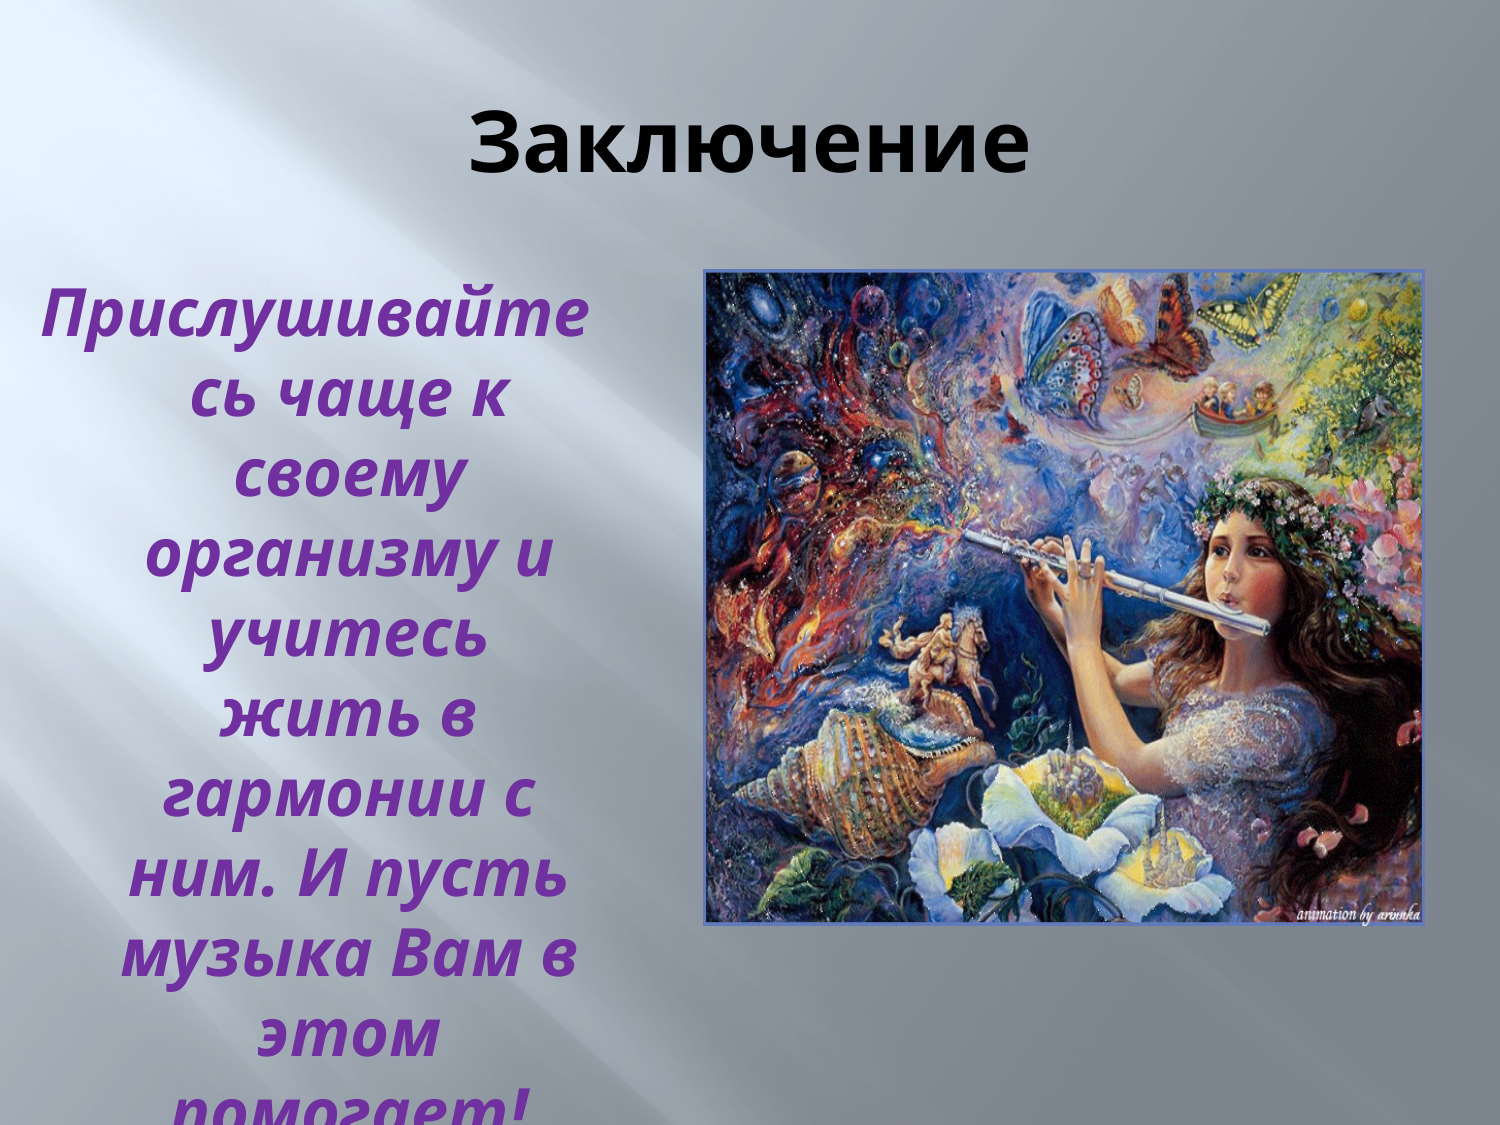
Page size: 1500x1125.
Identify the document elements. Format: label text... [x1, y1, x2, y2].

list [702, 269, 1426, 927]
title Заключение [75, 45, 1425, 233]
list Прислушивайтесь чаще к своему организму и учитесь жить в гармонии с ним. И пусть музыка Вам в этом помогает! [0, 262, 610, 1006]
